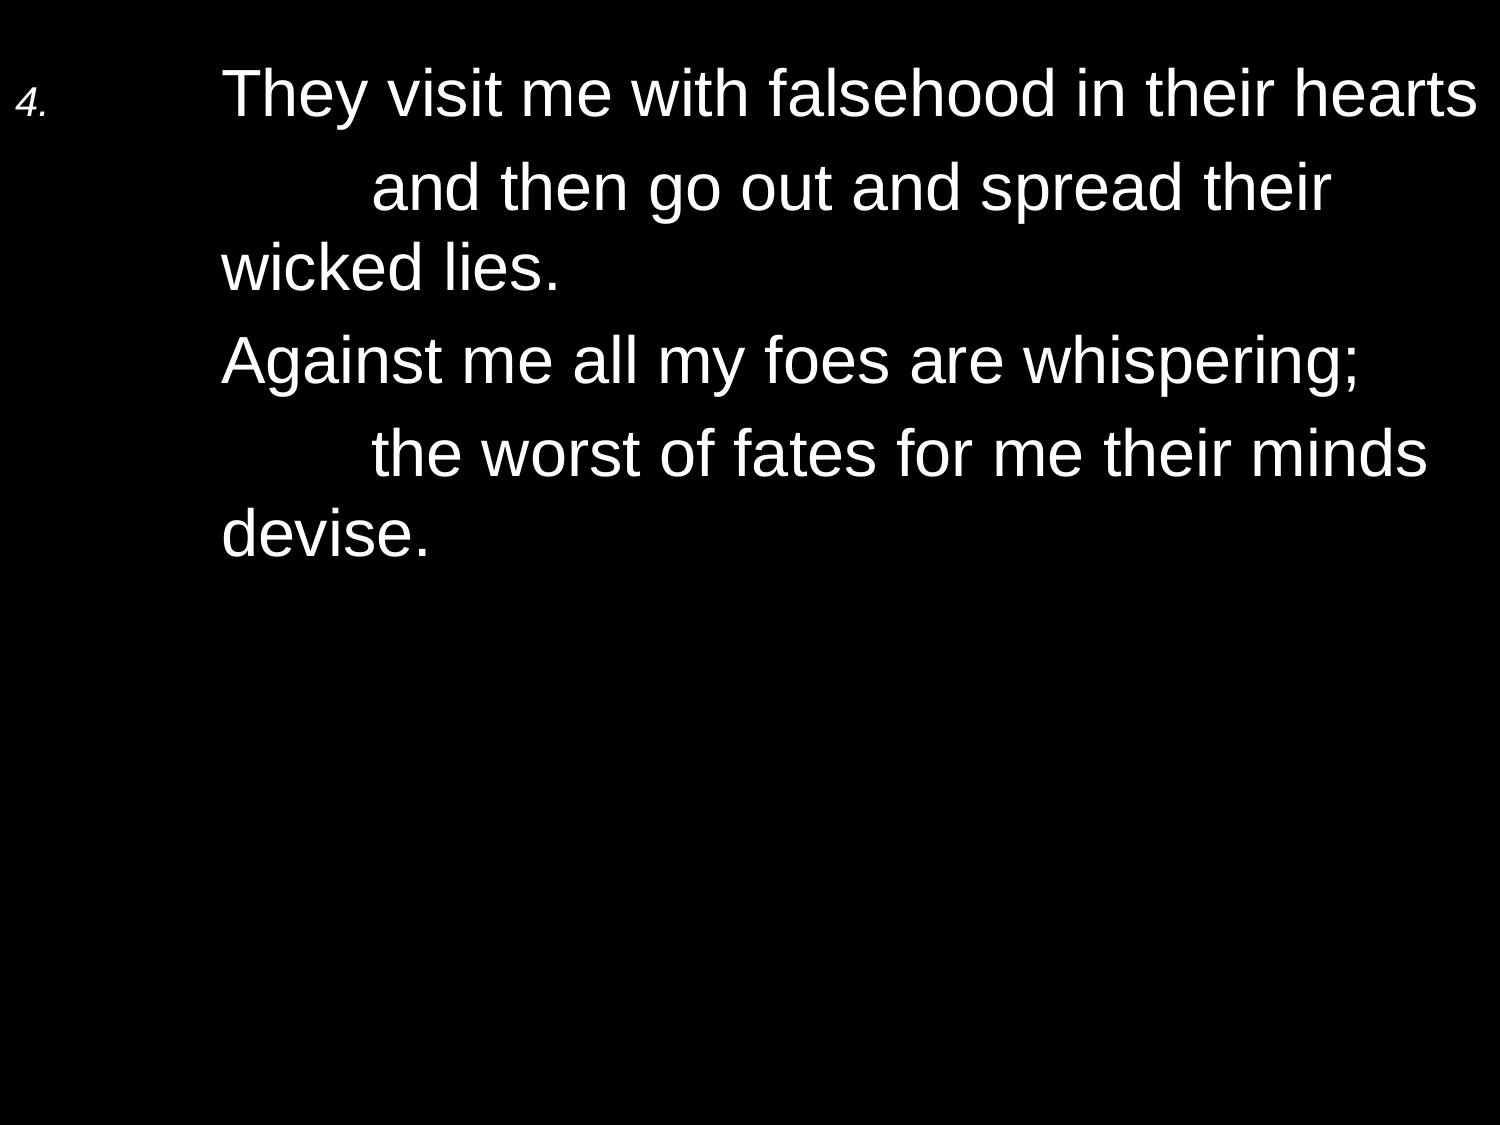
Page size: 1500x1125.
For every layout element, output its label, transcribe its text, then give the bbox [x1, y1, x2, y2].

list 4. They visit me with falsehood in their hearts and then go out and spread their wicked lies. Against me all my foes are whispering; the worst of fates for me their minds devise. [0, 42, 1500, 1047]
